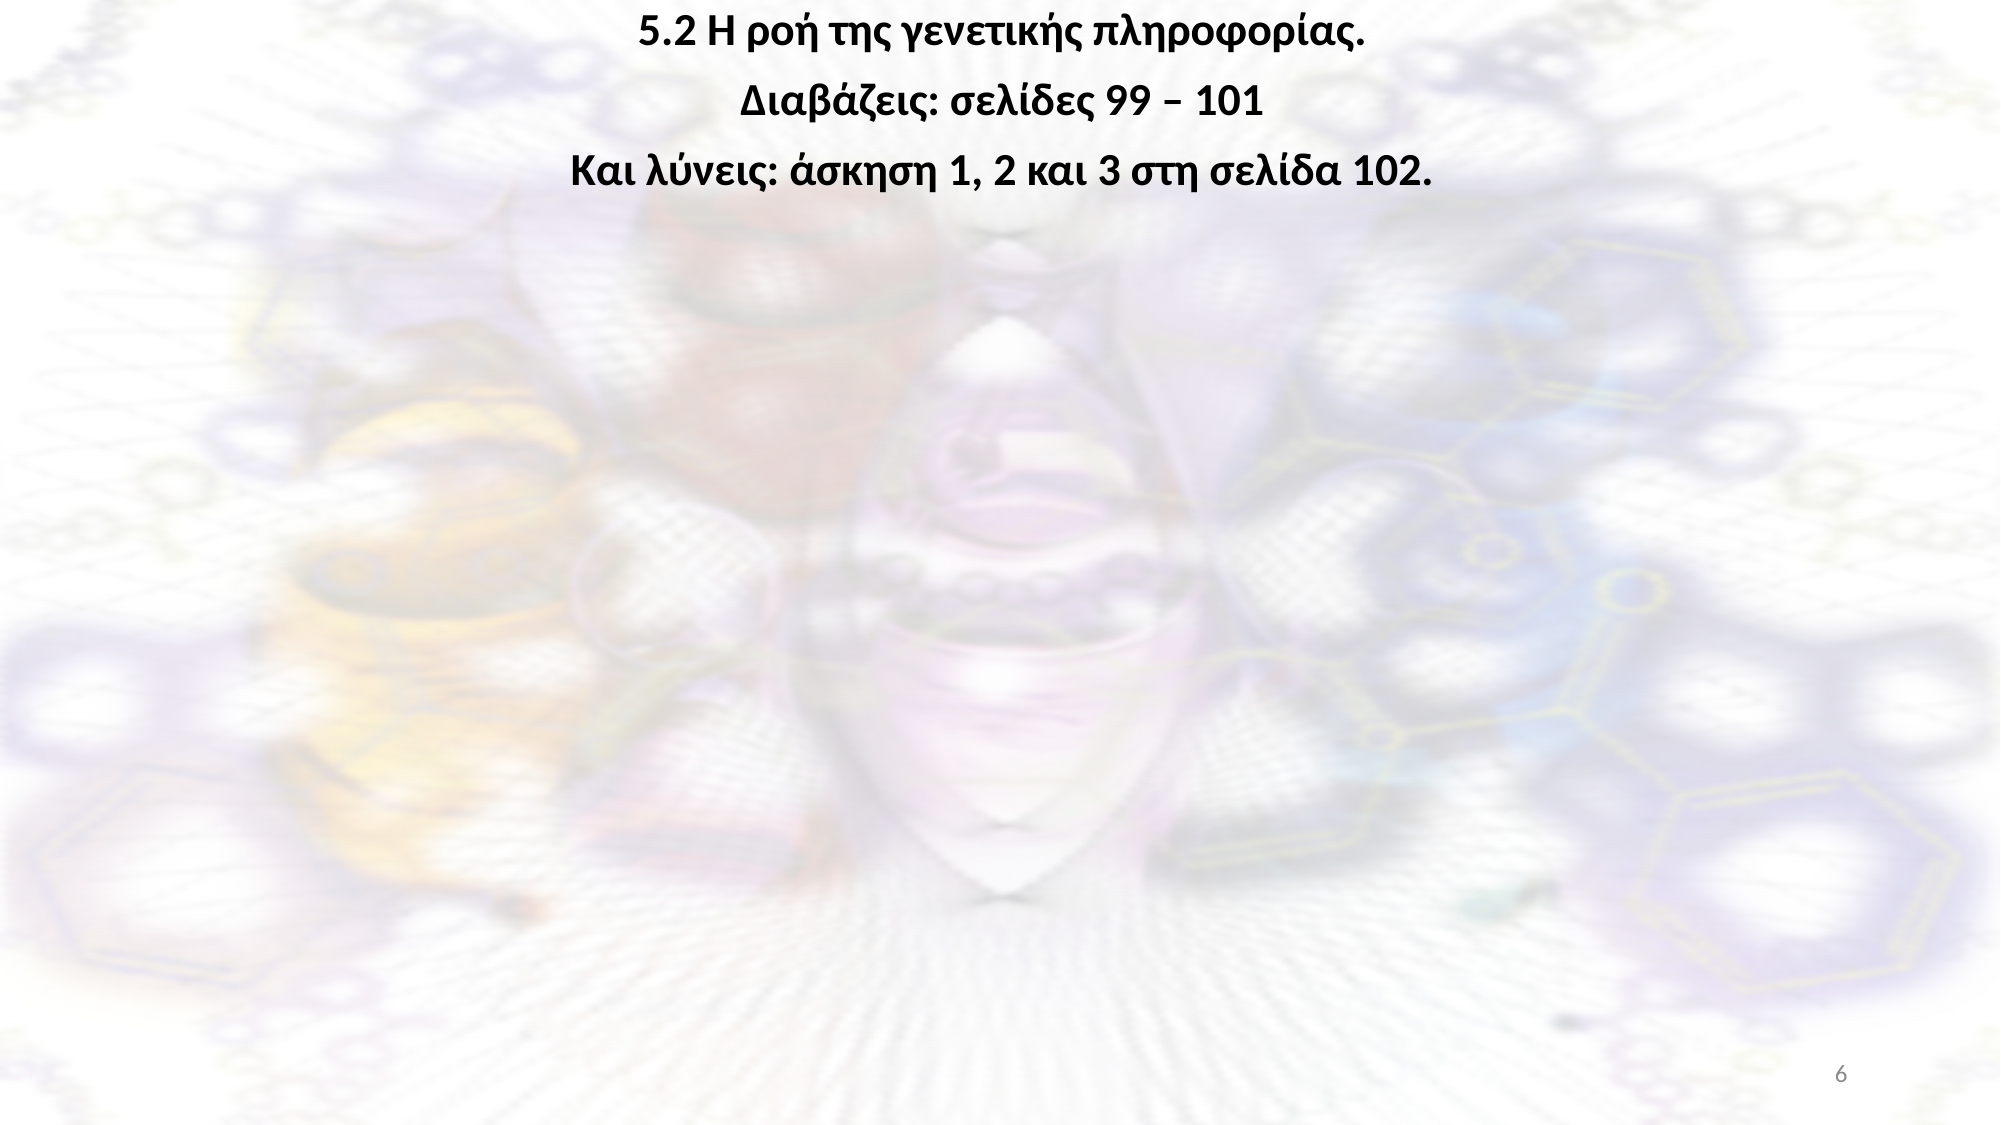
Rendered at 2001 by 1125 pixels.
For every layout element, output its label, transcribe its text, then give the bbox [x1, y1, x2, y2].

picture [0, 0, 2001, 1125]
slide_number 6 [1412, 1042, 1863, 1103]
list 5.2 Η ροή της γενετικής πληροφορίας. Διαβάζεις: σελίδες 99 – 101 Και λύνεις: άσκηση 1, 2 και 3 στη σελίδα 102. [5, 1, 2000, 1101]
